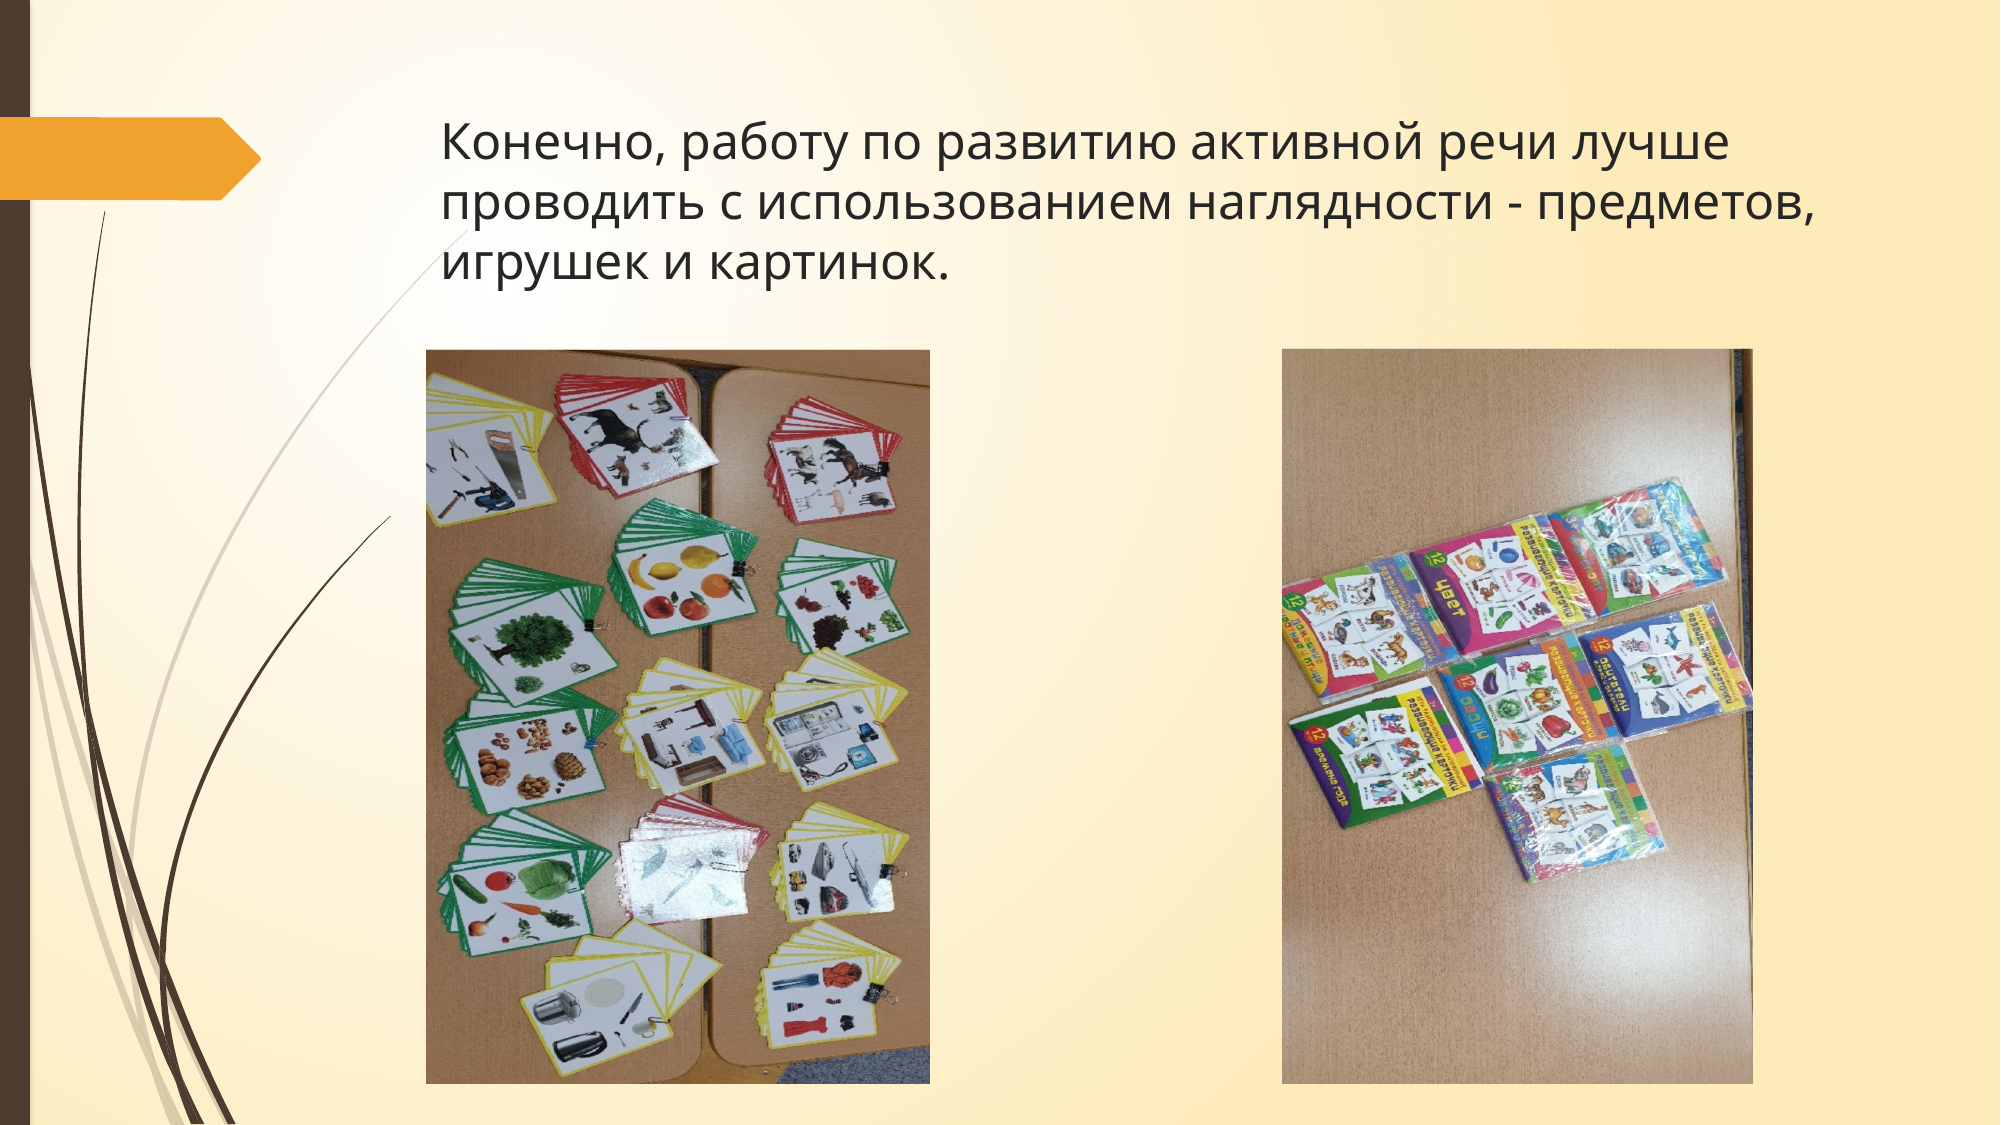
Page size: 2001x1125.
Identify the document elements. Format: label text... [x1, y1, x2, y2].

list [1149, 480, 1885, 952]
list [309, 464, 1045, 970]
picture [426, 350, 930, 464]
picture [426, 970, 930, 1084]
title Конечно, работу по развитию активной речи лучше проводить с использованием наглядности - предметов, игрушек и картинок. [425, 102, 1888, 313]
picture [1282, 952, 1753, 1084]
picture [1282, 350, 1753, 480]
